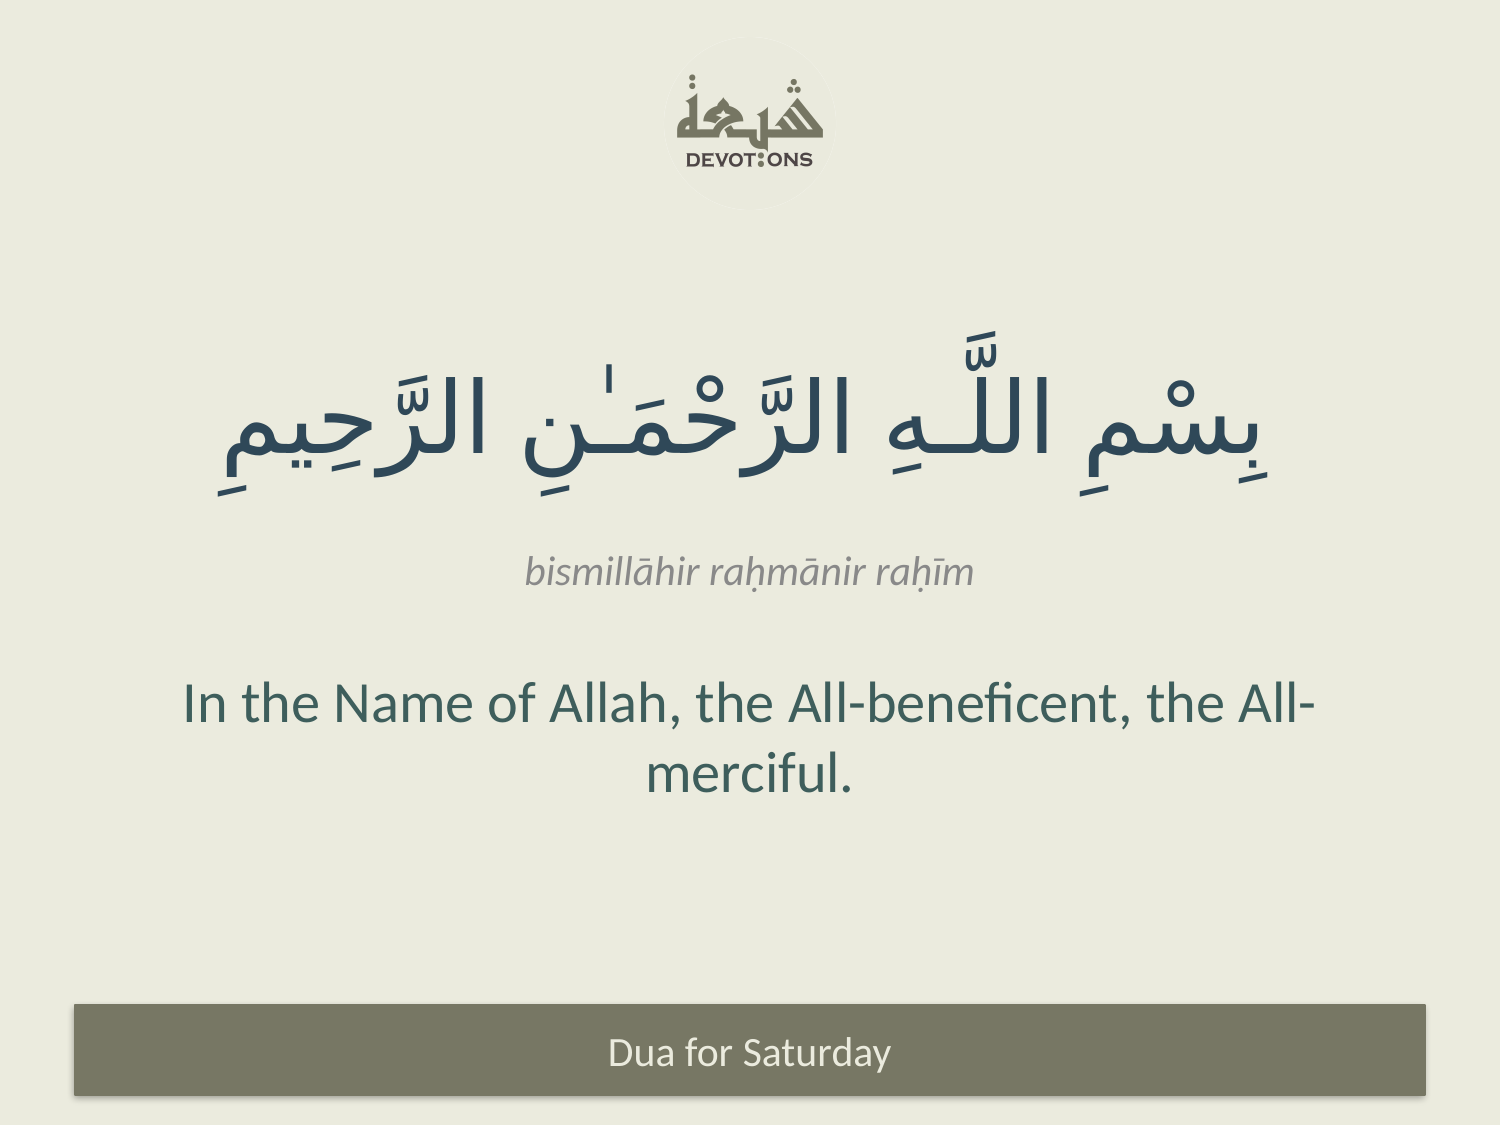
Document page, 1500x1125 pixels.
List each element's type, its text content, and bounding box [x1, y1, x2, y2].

picture [656, 29, 844, 218]
text_box [74, 1004, 1426, 1096]
text_box بِسْمِ اللَّـهِ الرَّحْمَـٰنِ الرَّحِيمِ bismillāhir raḥmānir raḥīm In the Name of Allah, the All-beneficent, the All-merciful. [74, 346, 1425, 811]
text_box Dua for Saturday [593, 1017, 907, 1083]
